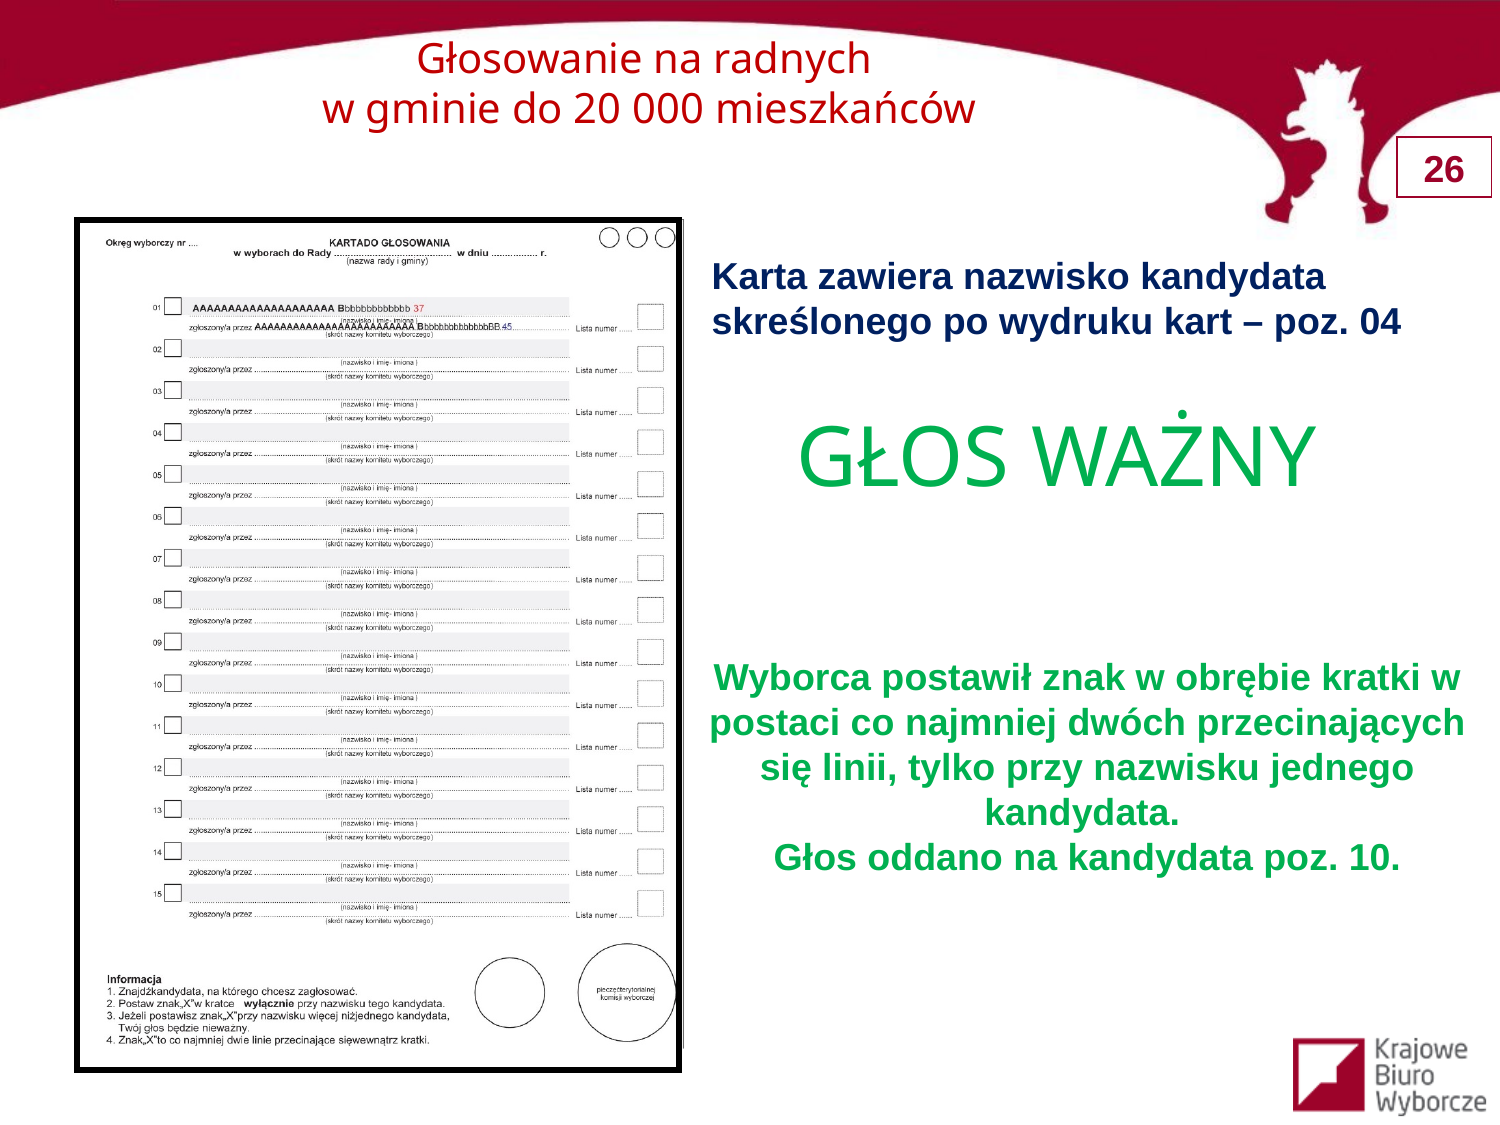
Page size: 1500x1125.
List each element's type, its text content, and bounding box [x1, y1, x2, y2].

text_box Wyborca postawił znak w obrębie kratki w postaci co najmniej dwóch przecinających się linii, tylko przy nazwisku jednego kandydata. Głos oddano na kandydata poz. 10. [782, 645, 1491, 885]
text_box Karta zawiera nazwisko kandydata skreślonego po wydruku kart – poz. 04 [782, 244, 1459, 350]
text_box [76, 1050, 680, 1071]
picture [0, 0, 1500, 1050]
text_box Głosowanie na radnych w gminie do 20 000 mieszkańców [147, 24, 1152, 140]
picture [1293, 1035, 1488, 1118]
text_box GŁOS WAŻNY [782, 395, 1358, 511]
